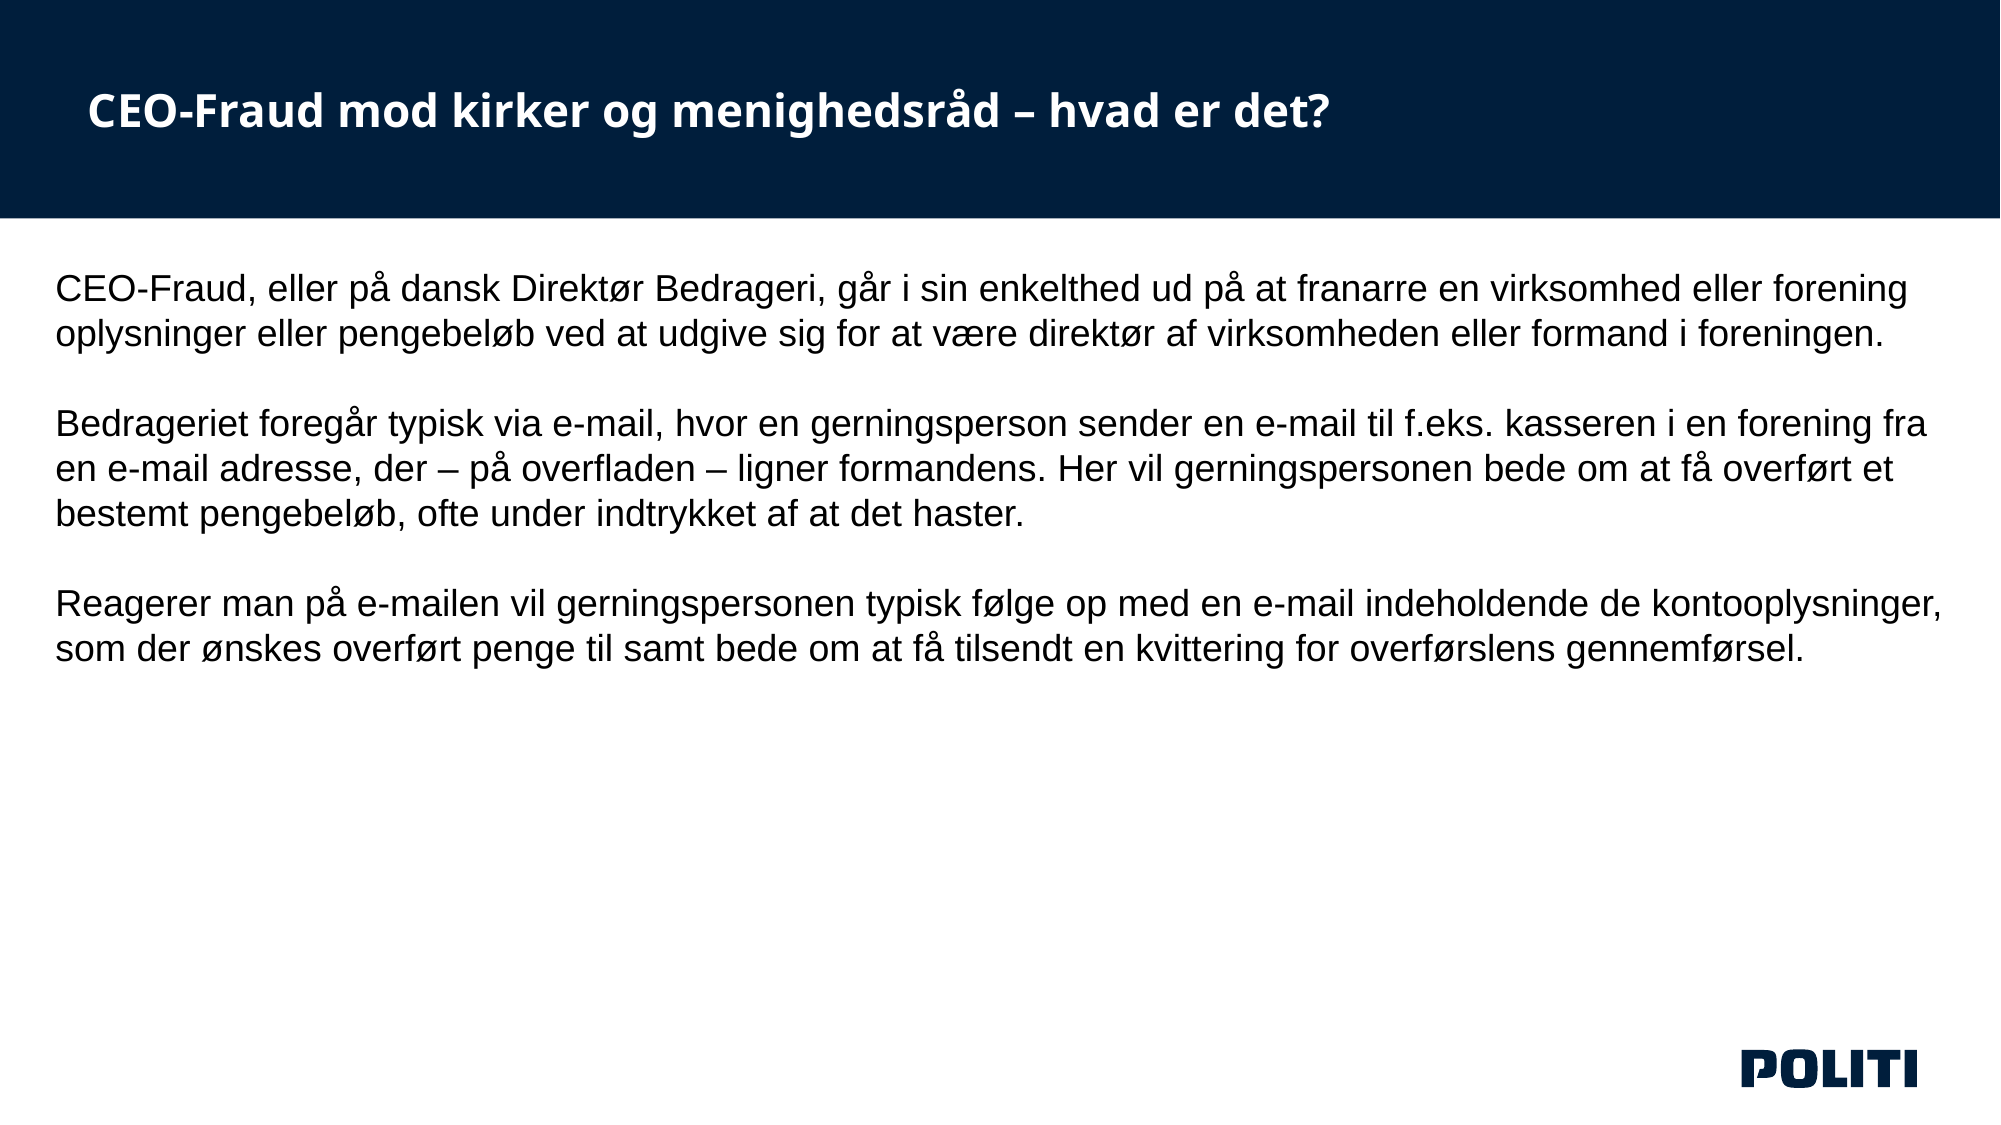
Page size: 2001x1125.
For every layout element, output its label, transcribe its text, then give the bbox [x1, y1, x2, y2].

text_box CEO-Fraud mod kirker og menighedsråd – hvad er det? [0, 0, 2000, 219]
text_box CEO-Fraud, eller på dansk Direktør Bedrageri, går i sin enkelthed ud på at franarre en virksomhed eller forening oplysninger eller pengebeløb ved at udgive sig for at være direktør af virksomheden eller formand i foreningen. Bedrageriet foregår typisk via e-mail, hvor en gerningsperson sender en e-mail til f.eks. kasseren i en forening fra en e-mail adresse, der – på overfladen – ligner formandens. Her vil gerningspersonen bede om at få overført et bestemt pengebeløb, ofte under indtrykket af at det haster. Reagerer man på e-mailen vil gerningspersonen typisk følge op med en e-mail indeholdende de kontooplysninger, som der ønskes overført penge til samt bede om at få tilsendt en kvittering for overførslens gennemførsel. [40, 256, 1960, 676]
